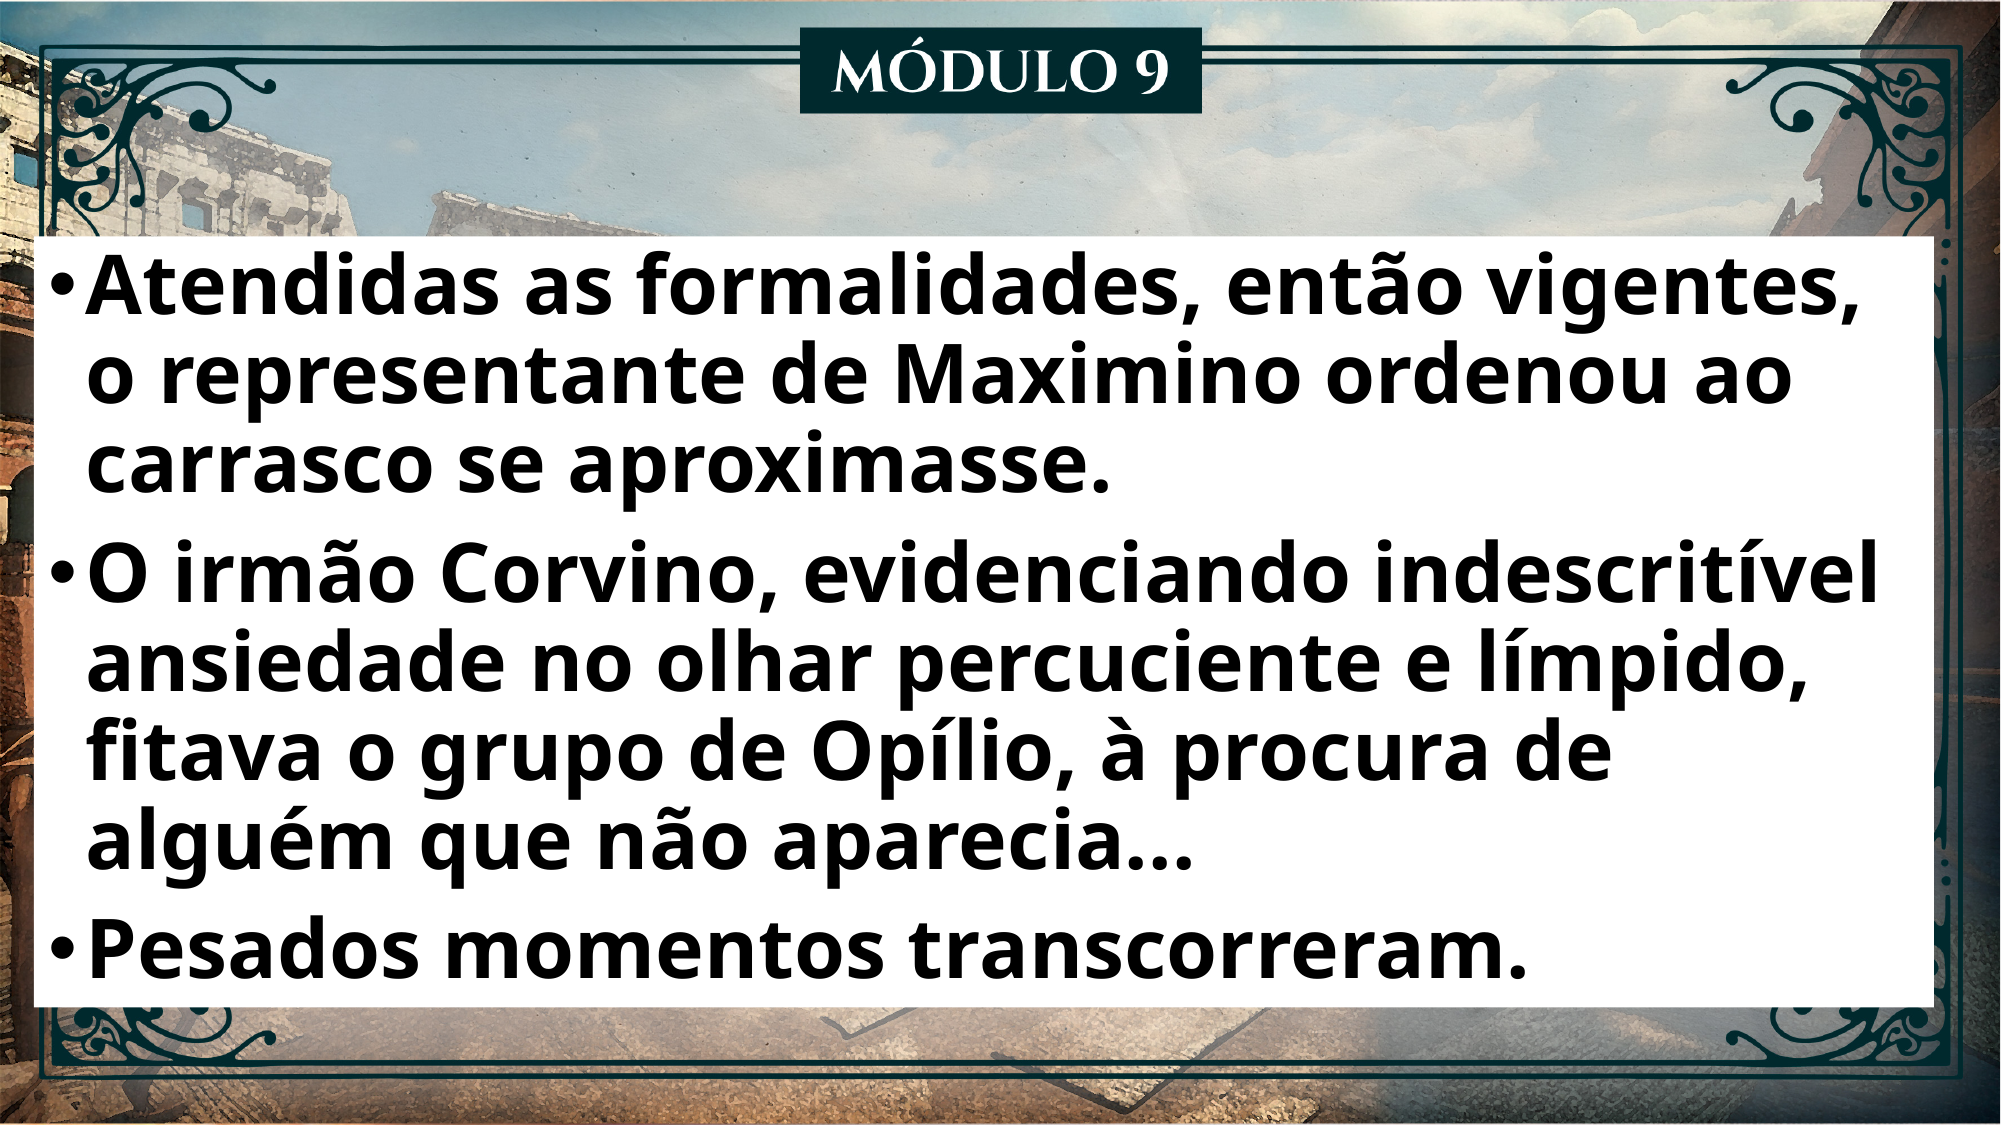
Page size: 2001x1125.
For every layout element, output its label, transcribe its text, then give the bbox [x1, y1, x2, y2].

picture [0, 0, 2001, 1125]
list Atendidas as formalidades, então vigentes, o representante de Maximino ordenou ao carrasco se aproximasse. O irmão Corvino, evidenciando indescritível ansiedade no olhar percuciente e límpido, fitava o grupo de Opílio, à procura de alguém que não aparecia... Pesados momentos transcorreram. [33, 236, 1934, 1008]
